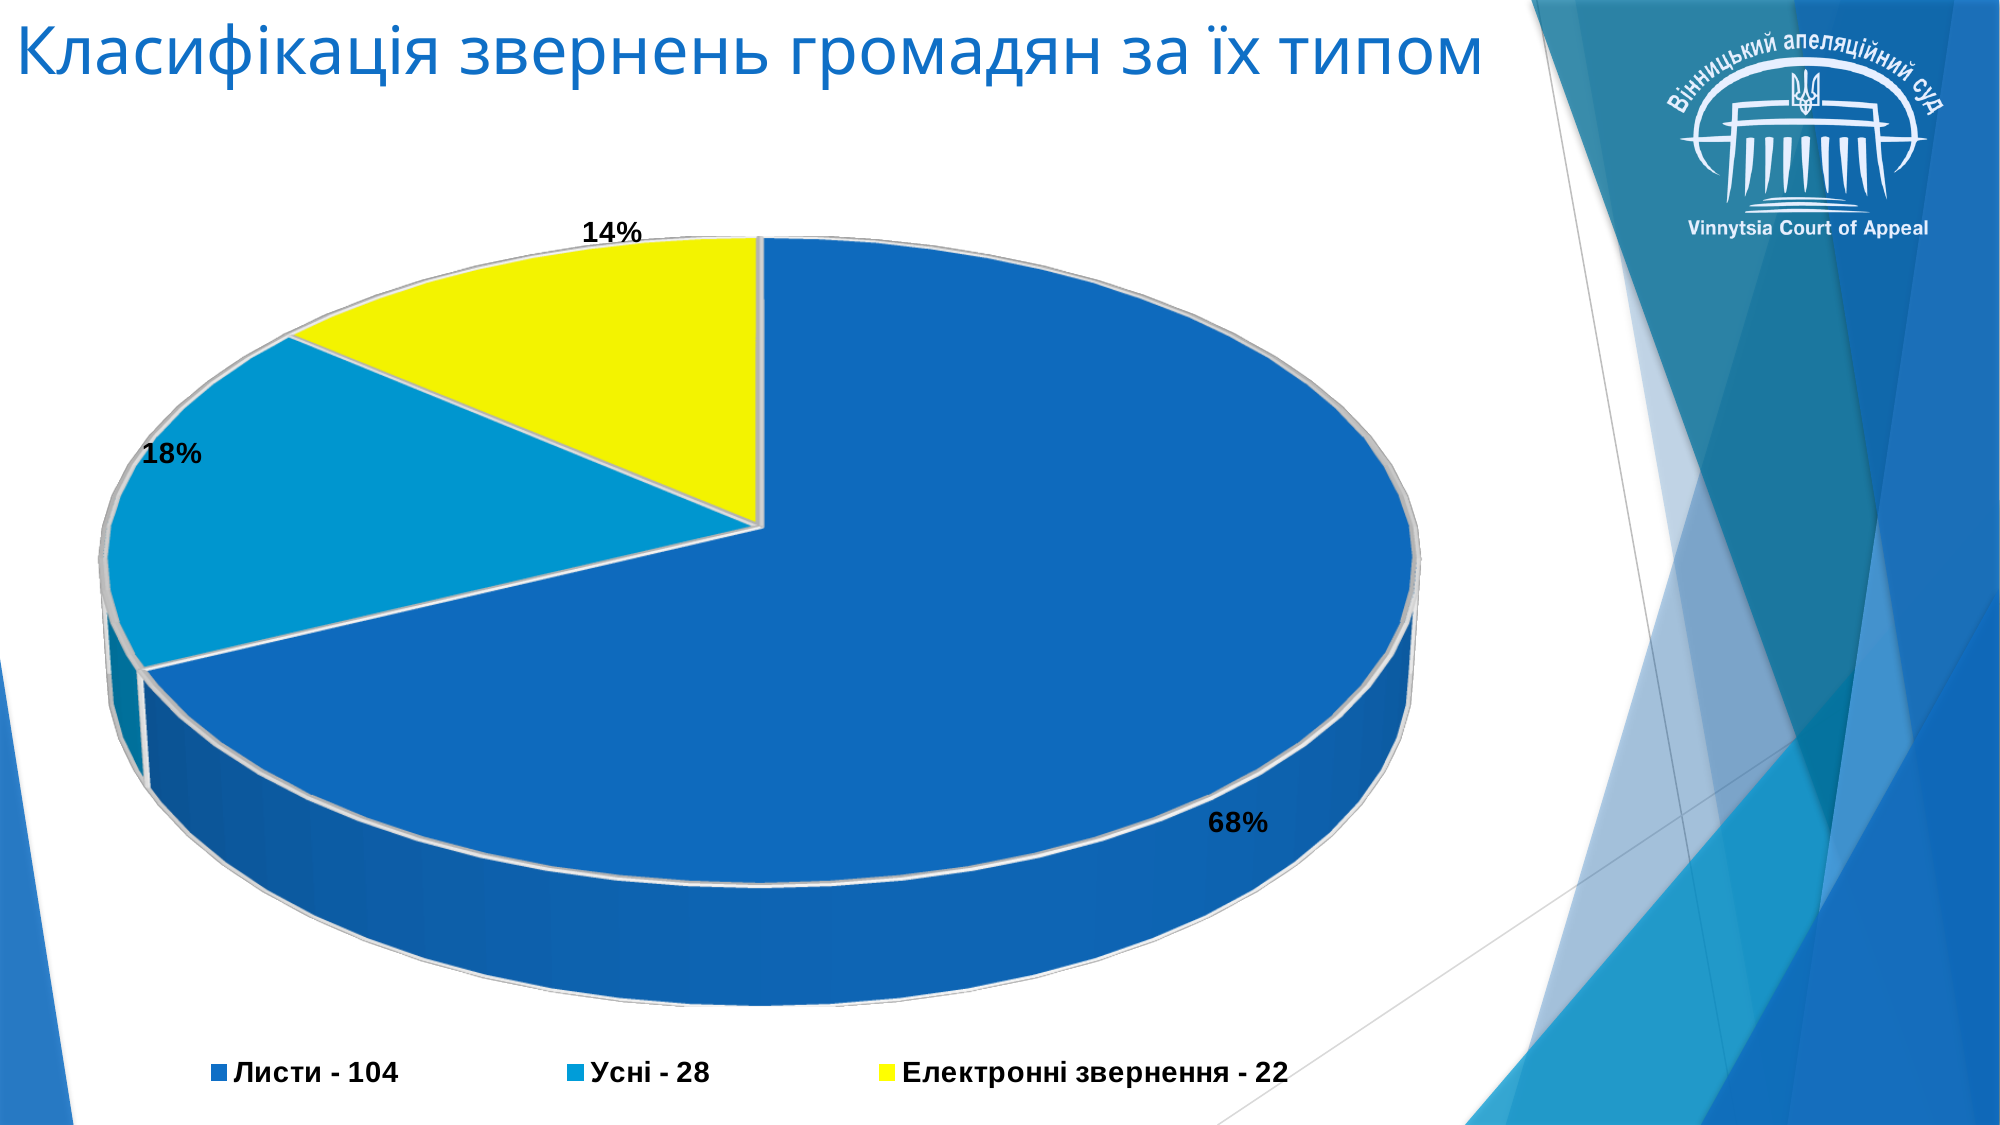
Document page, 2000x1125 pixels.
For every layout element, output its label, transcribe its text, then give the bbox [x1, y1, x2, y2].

picture [1637, 0, 1973, 280]
title Класифікація звернень громадян за їх типом [0, 0, 1521, 149]
chart [0, 172, 1522, 1125]
